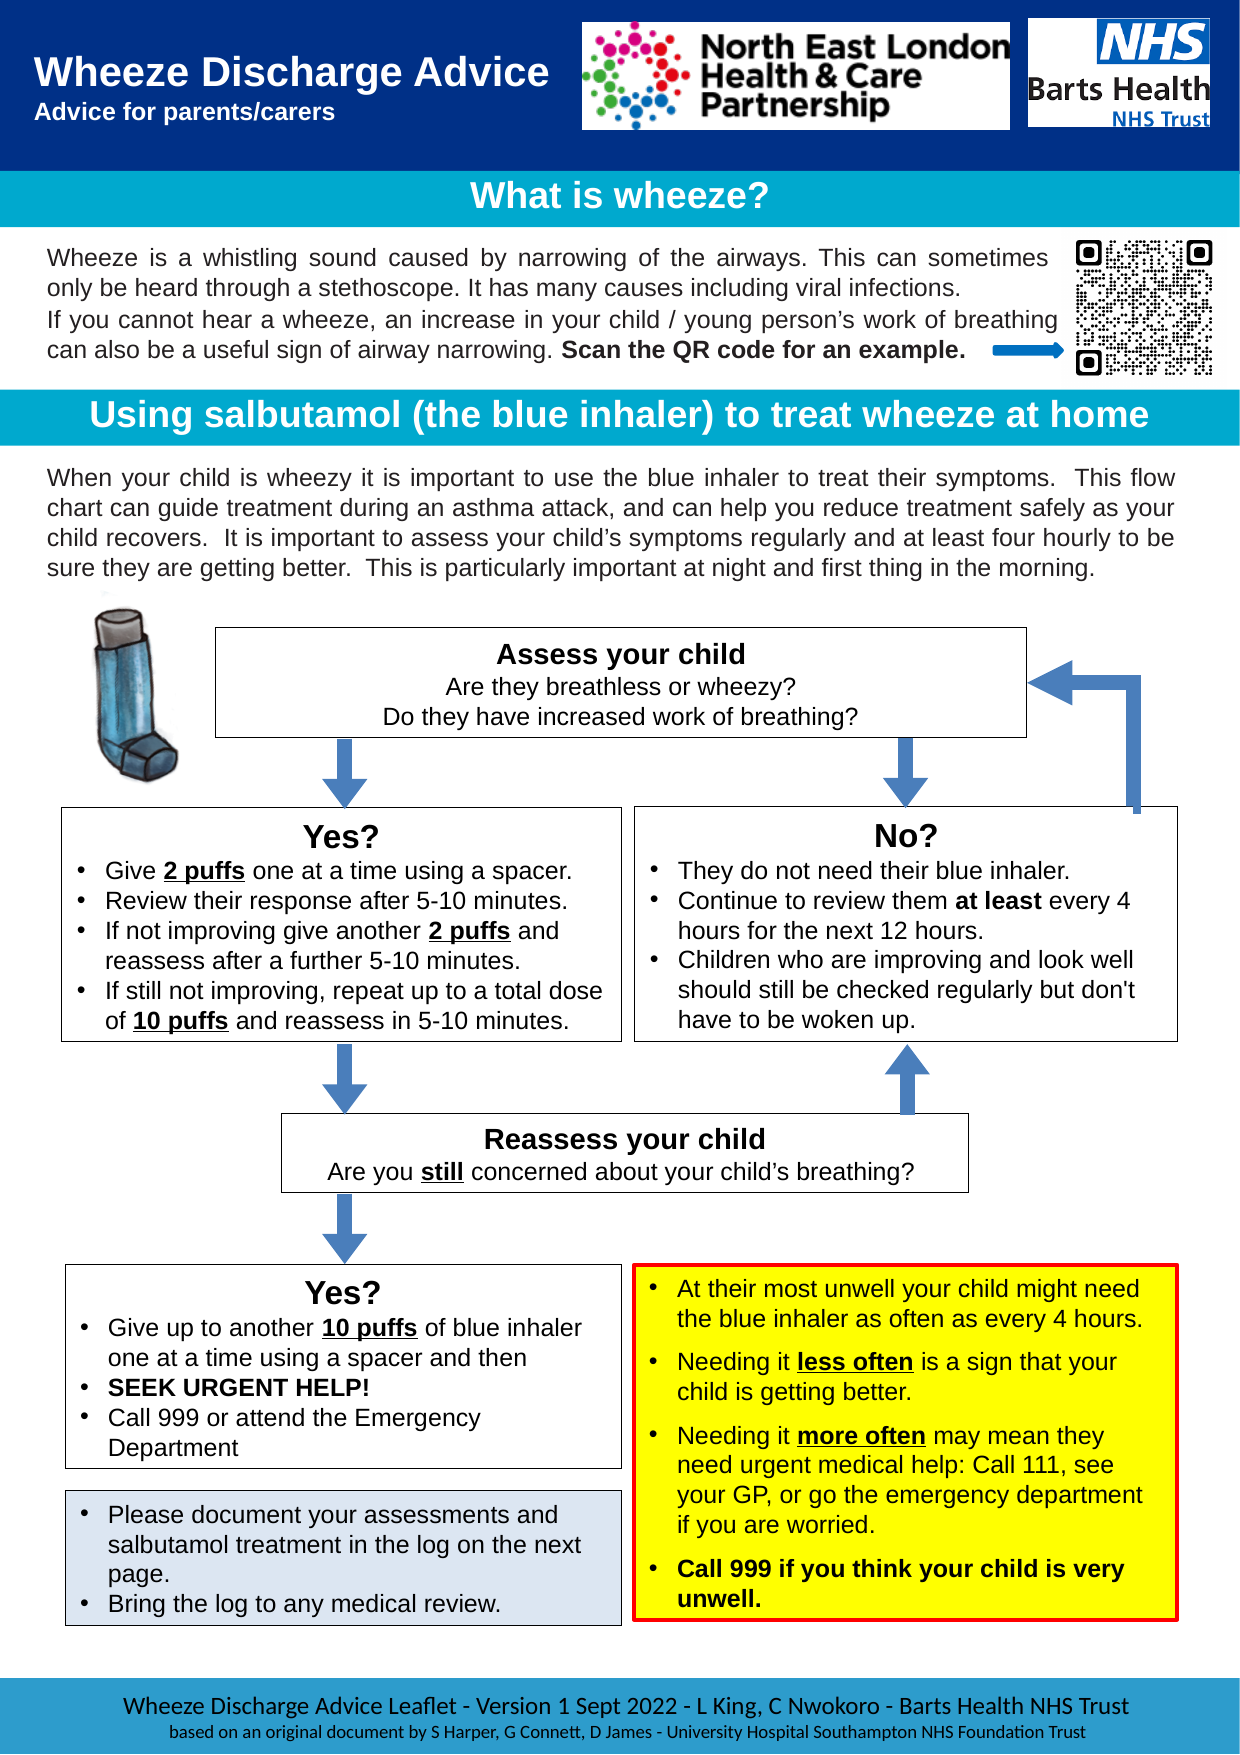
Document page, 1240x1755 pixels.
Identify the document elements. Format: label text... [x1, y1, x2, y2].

text_box Wheeze Discharge Advice Advice for parents/carers [4, 0, 1238, 126]
text_box Wheeze is a whistling sound caused by narrowing of the airways. This can sometimes only be heard through a stethoscope. It has many causes including viral infections. If you cannot hear a wheeze, an increase in your child / young person’s work of breathing can also be a useful sign of airway narrowing. Scan the QR code for an example. [44, 239, 1056, 364]
text_box [0, 0, 1240, 170]
text_box [992, 342, 1056, 359]
text_box Wheeze Discharge Advice Leaflet - Version 1 Sept 2022 - L King, C Nwokoro - Barts Health NHS Trust based on an original document by S Harper, G Connett, D James - University Hospital Southampton NHS Foundation Trust [0, 1678, 1240, 1754]
text_box What is wheeze? [0, 170, 1240, 228]
text_box When your child is wheezy it is important to use the blue inhaler to treat their symptoms. This flow chart can guide treatment during an asthma attack, and can help you reduce treatment safely as your child recovers. It is important to assess your child’s symptoms regularly and at least four hourly to be sure they are getting better. This is particularly important at night and first thing in the morning. [44, 459, 1178, 582]
picture [45, 590, 227, 765]
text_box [61, 627, 1178, 1628]
picture [1061, 224, 1227, 390]
picture [1027, 18, 1210, 127]
text_box Using salbutamol (the blue inhaler) to treat wheeze at home [0, 389, 1240, 446]
picture [581, 21, 1010, 130]
